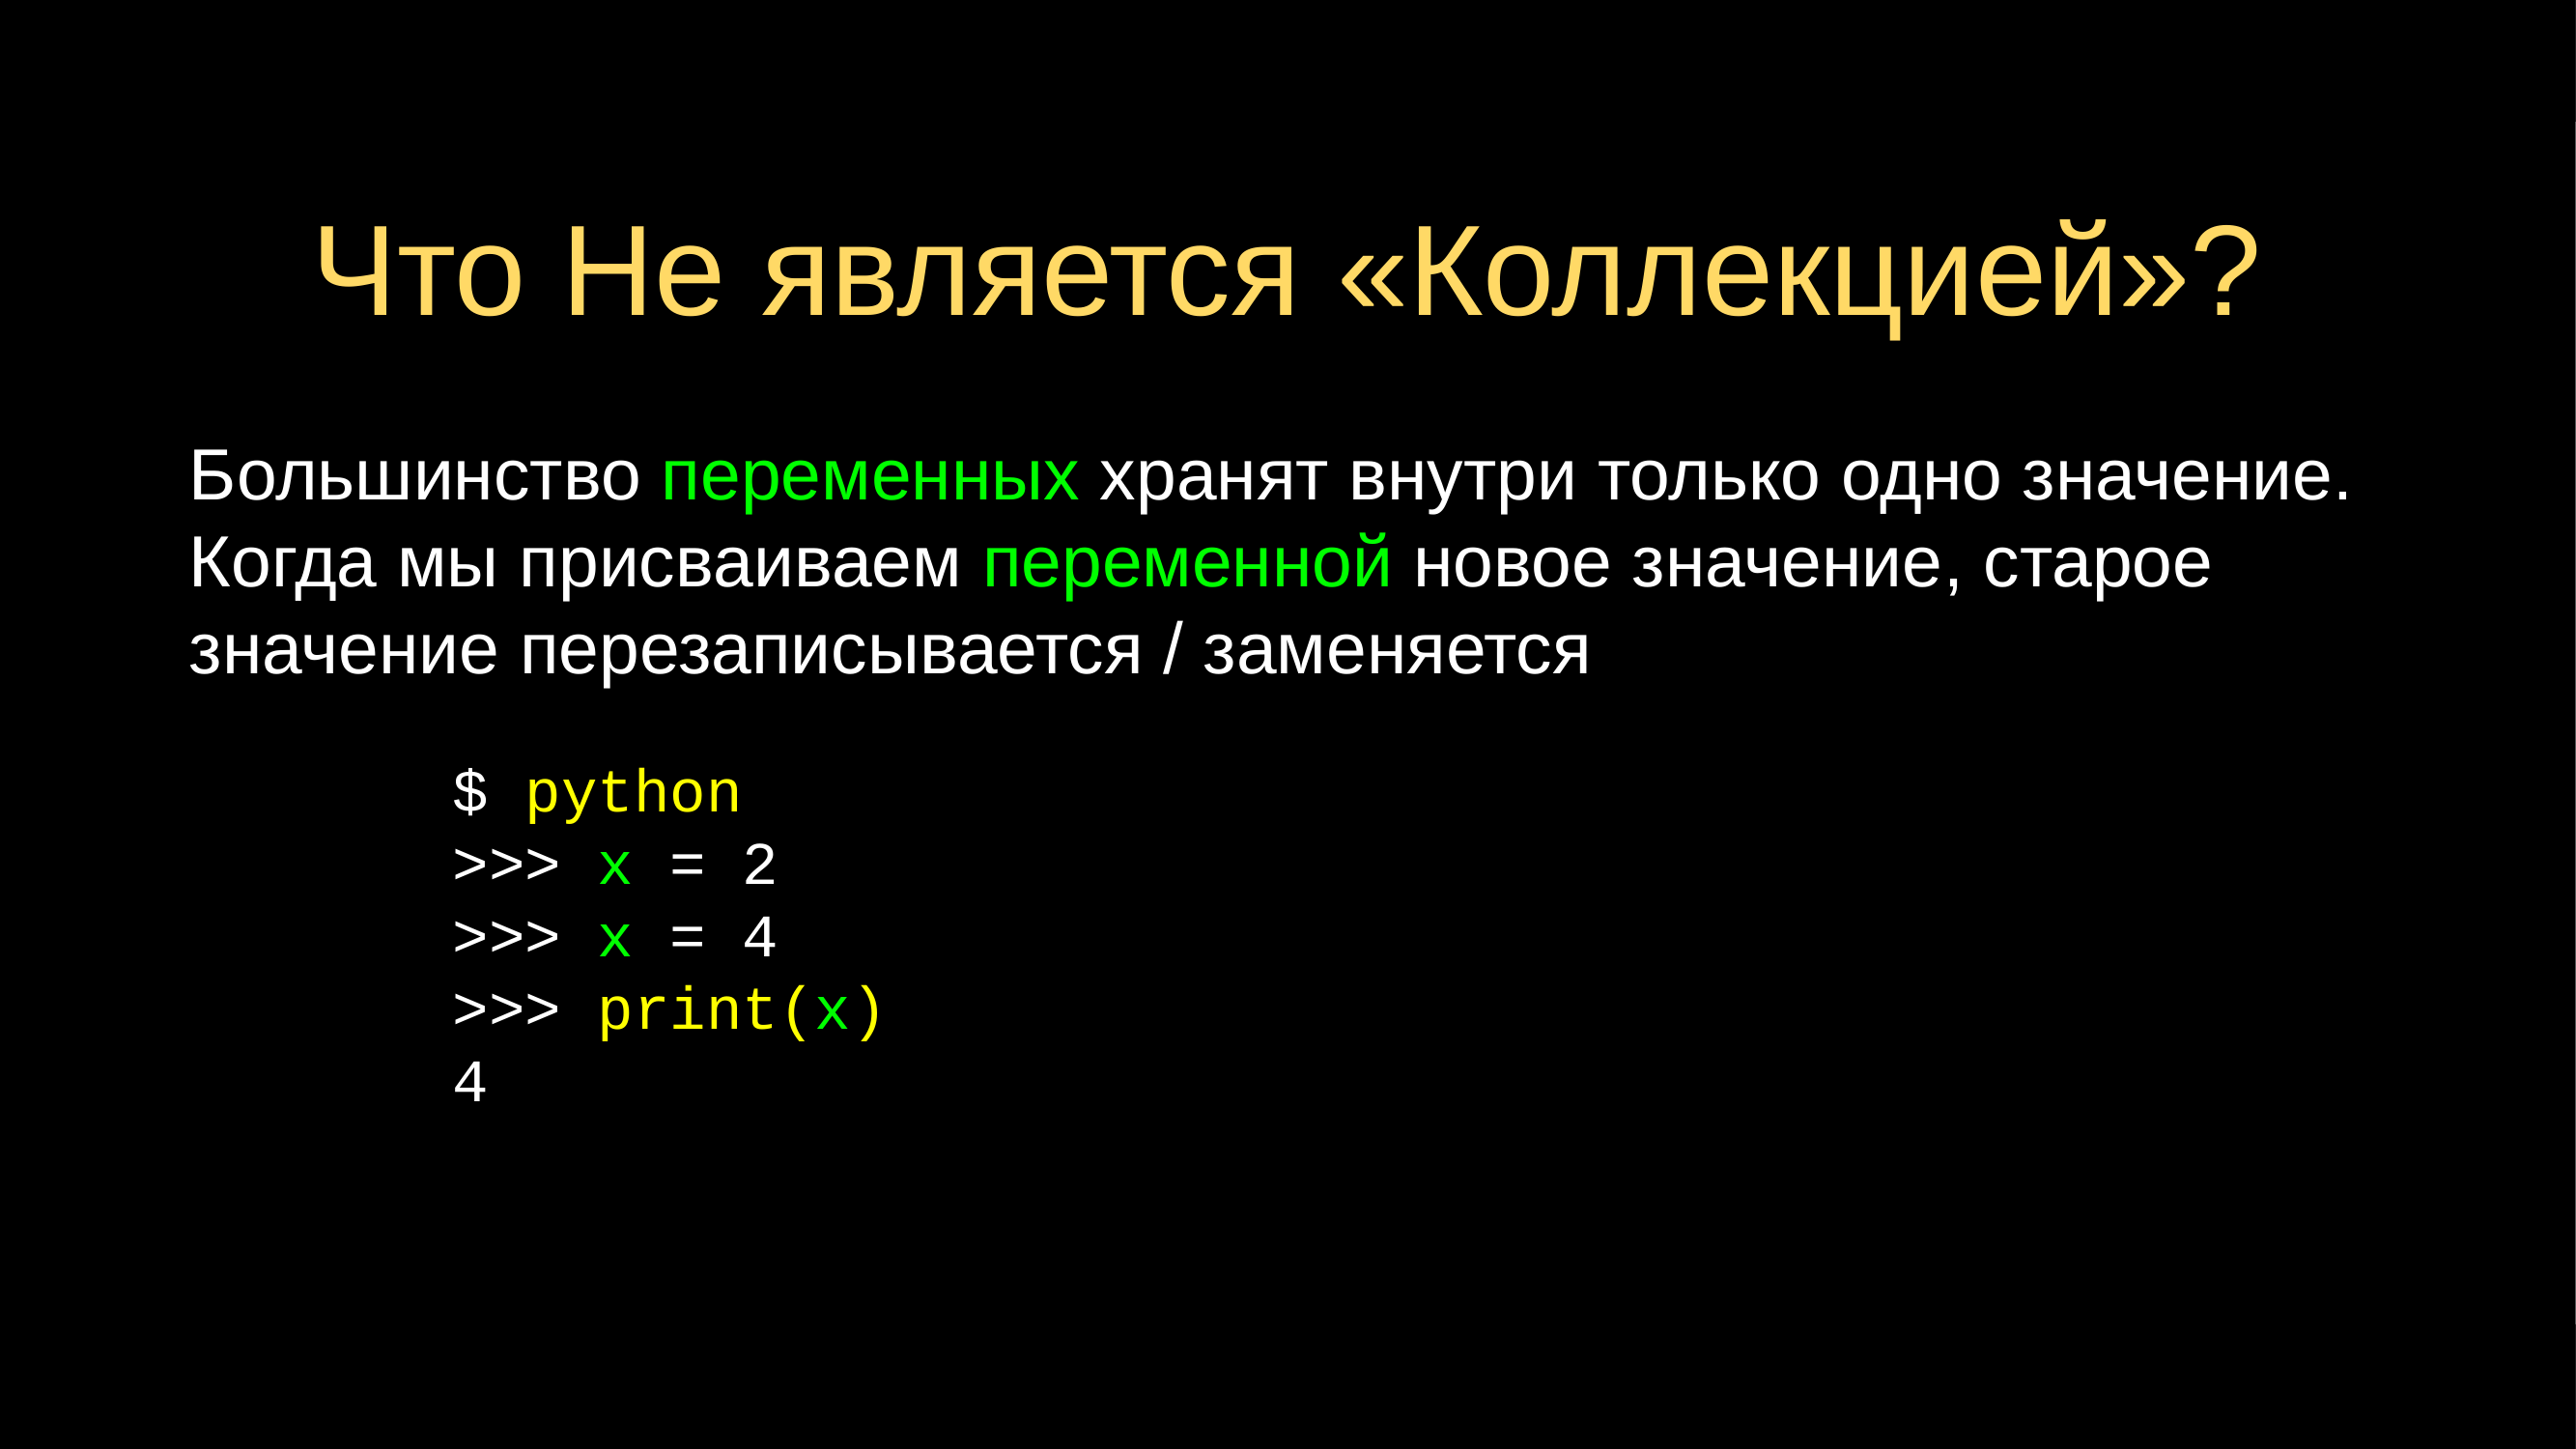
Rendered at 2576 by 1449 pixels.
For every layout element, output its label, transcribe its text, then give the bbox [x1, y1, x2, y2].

list Большинство переменных хранят внутри только одно значение. Когда мы присваиваем переменной новое значение, старое значение перезаписывается / заменяется [183, 412, 2391, 704]
text_box $ python >>> x = 2 >>> x = 4 >>> print(x) 4 [452, 679, 2442, 1186]
title Что Не является «Коллекцией»? [183, 125, 2391, 403]
